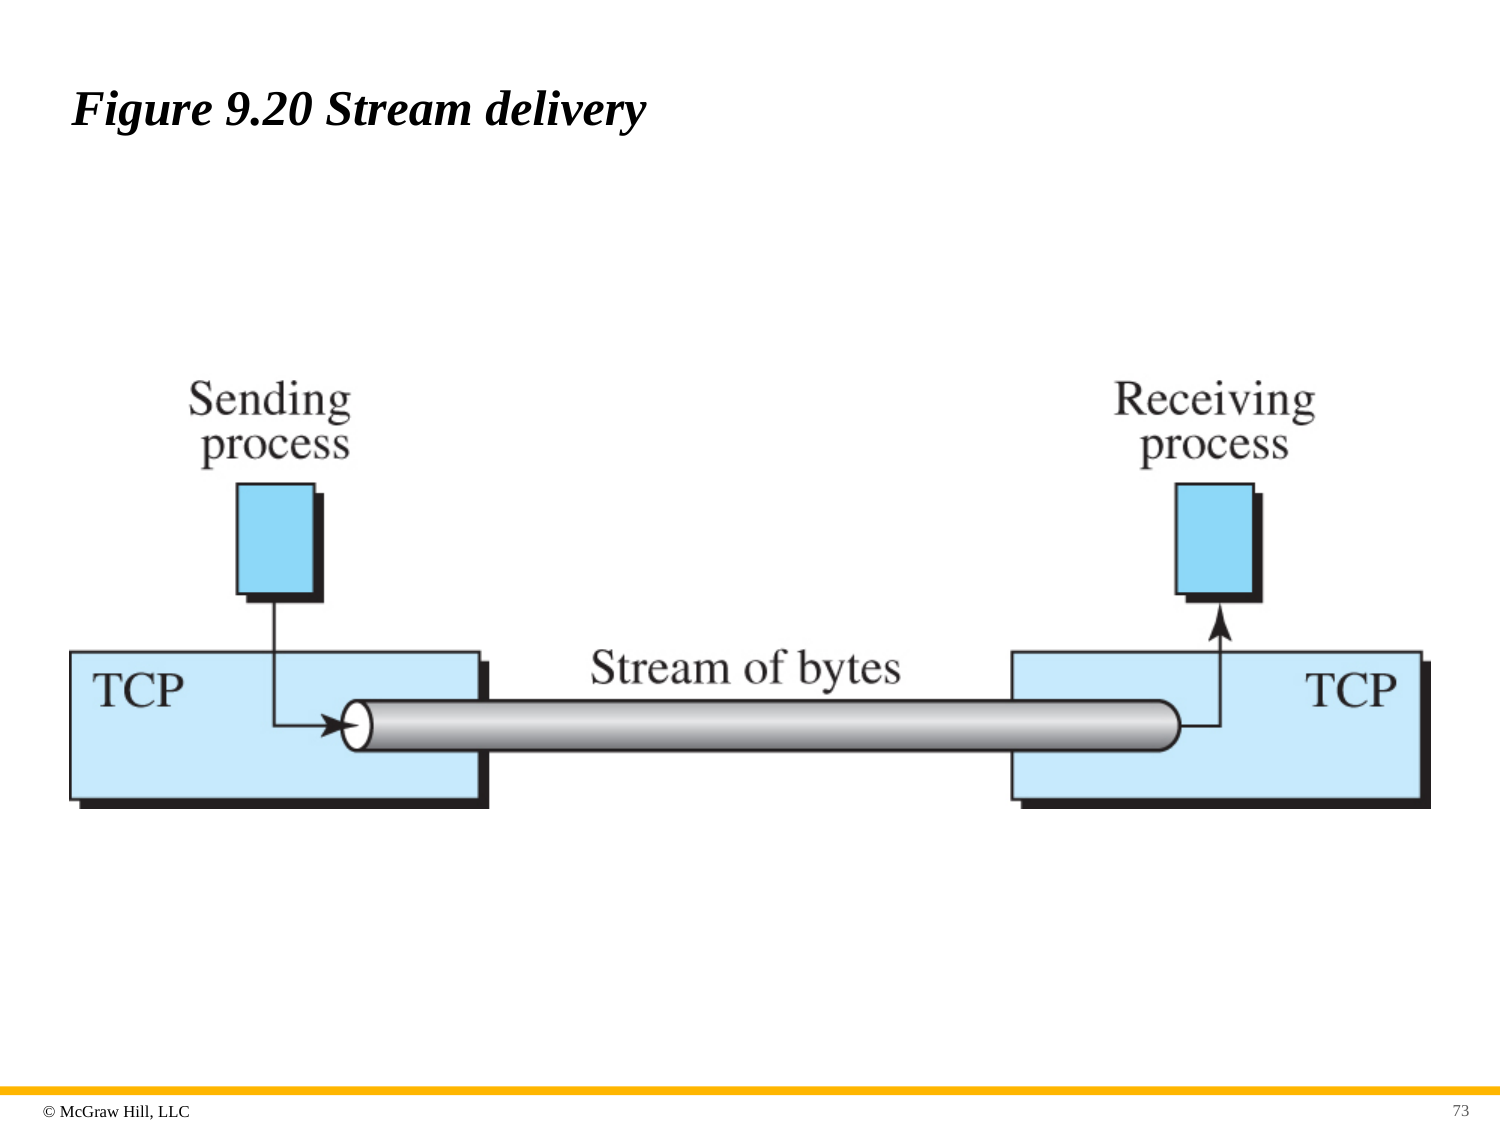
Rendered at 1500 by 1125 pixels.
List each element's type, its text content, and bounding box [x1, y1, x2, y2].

picture [69, 373, 1431, 809]
title Figure 9.20 Stream delivery [56, 50, 1444, 162]
slide_number 73 [1418, 1096, 1477, 1123]
